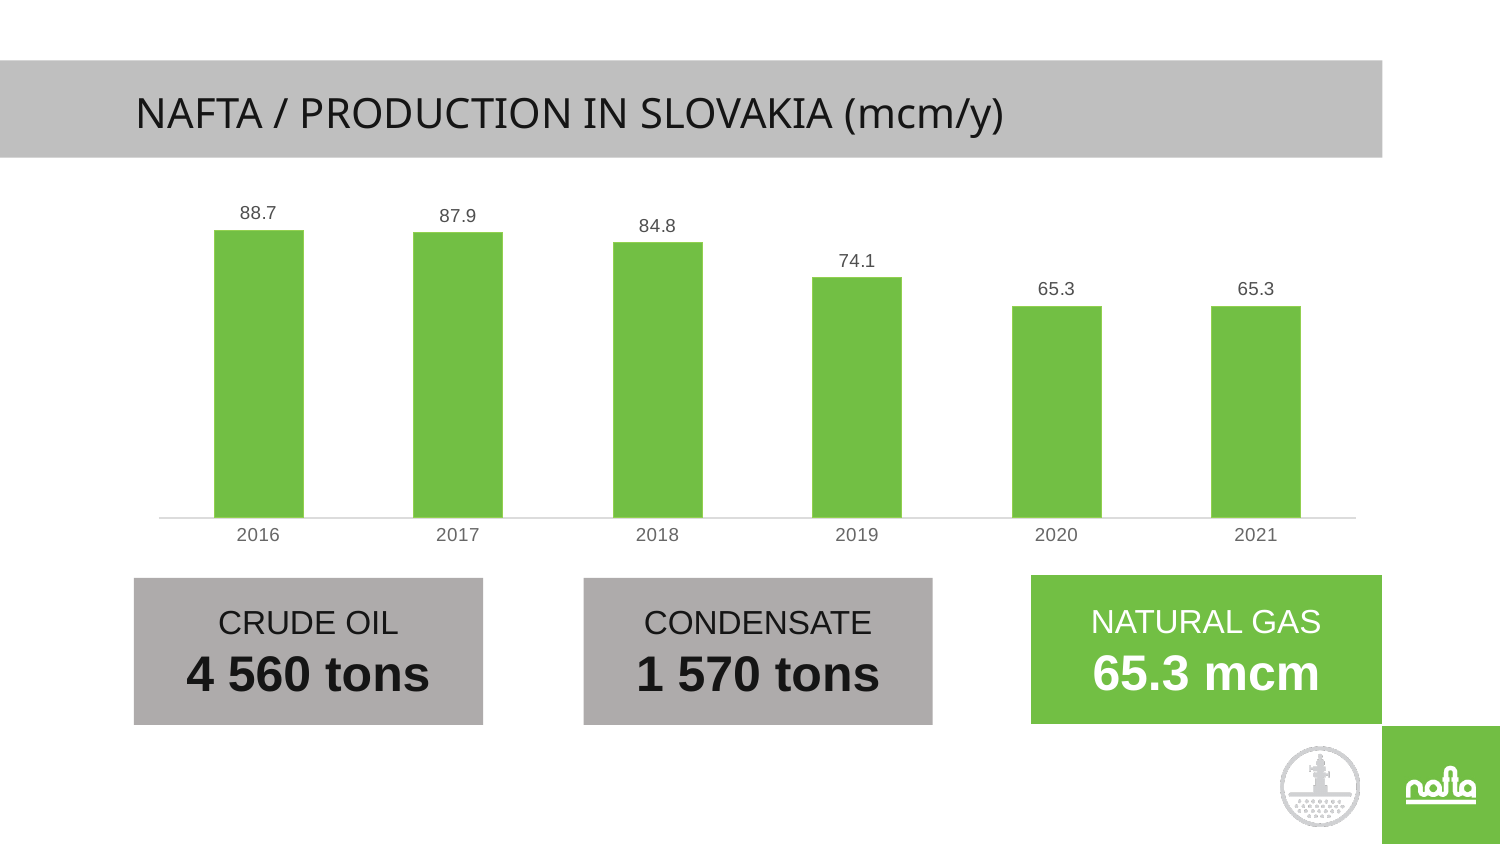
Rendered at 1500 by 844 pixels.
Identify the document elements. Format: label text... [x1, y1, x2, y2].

text_box CRUDE OIL 4 560 tons [133, 577, 484, 726]
text_box CONDENSATE 1 570 tons [583, 577, 934, 726]
chart [133, 186, 1382, 553]
picture [1280, 746, 1360, 827]
text_box NATURAL GAS 65.3 mcm [1031, 575, 1382, 724]
list Nafta / PRODUCTION IN Slovakia (mcm/y) [0, 60, 1383, 158]
picture [1382, 726, 1500, 844]
